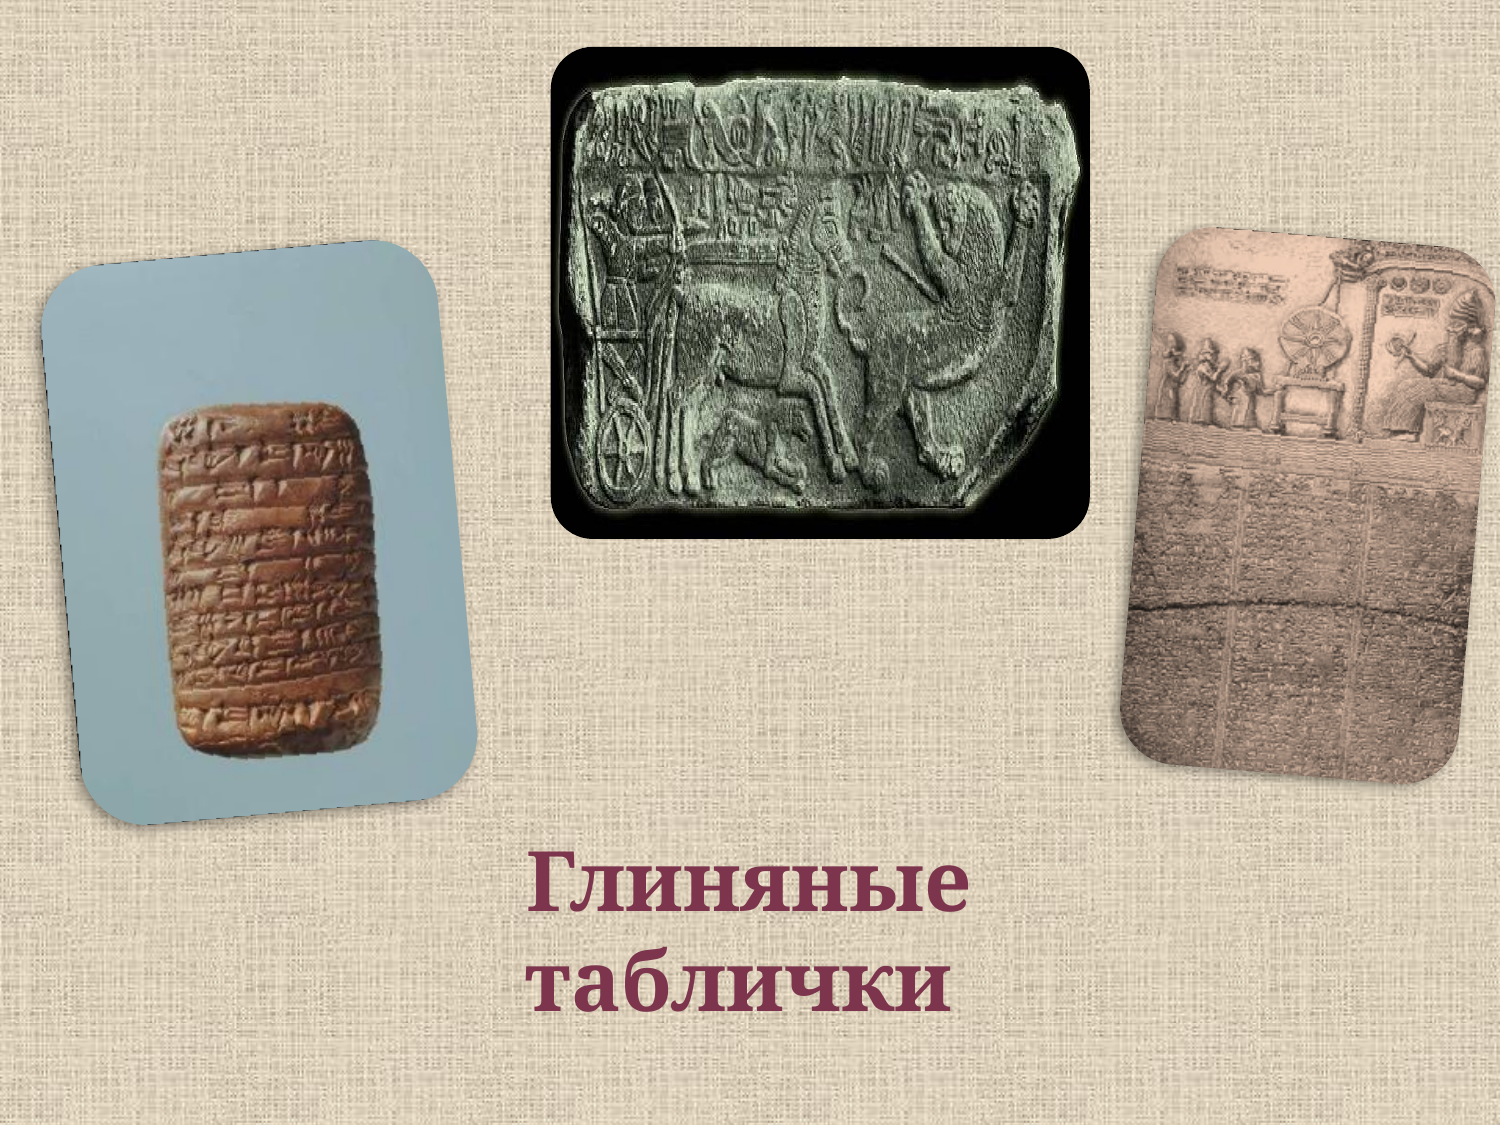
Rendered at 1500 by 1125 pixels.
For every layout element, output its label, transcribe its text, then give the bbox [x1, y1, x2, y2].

text_box Глиняные таблички [292, 820, 1184, 1125]
picture [0, 0, 1500, 1125]
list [552, 48, 1089, 537]
